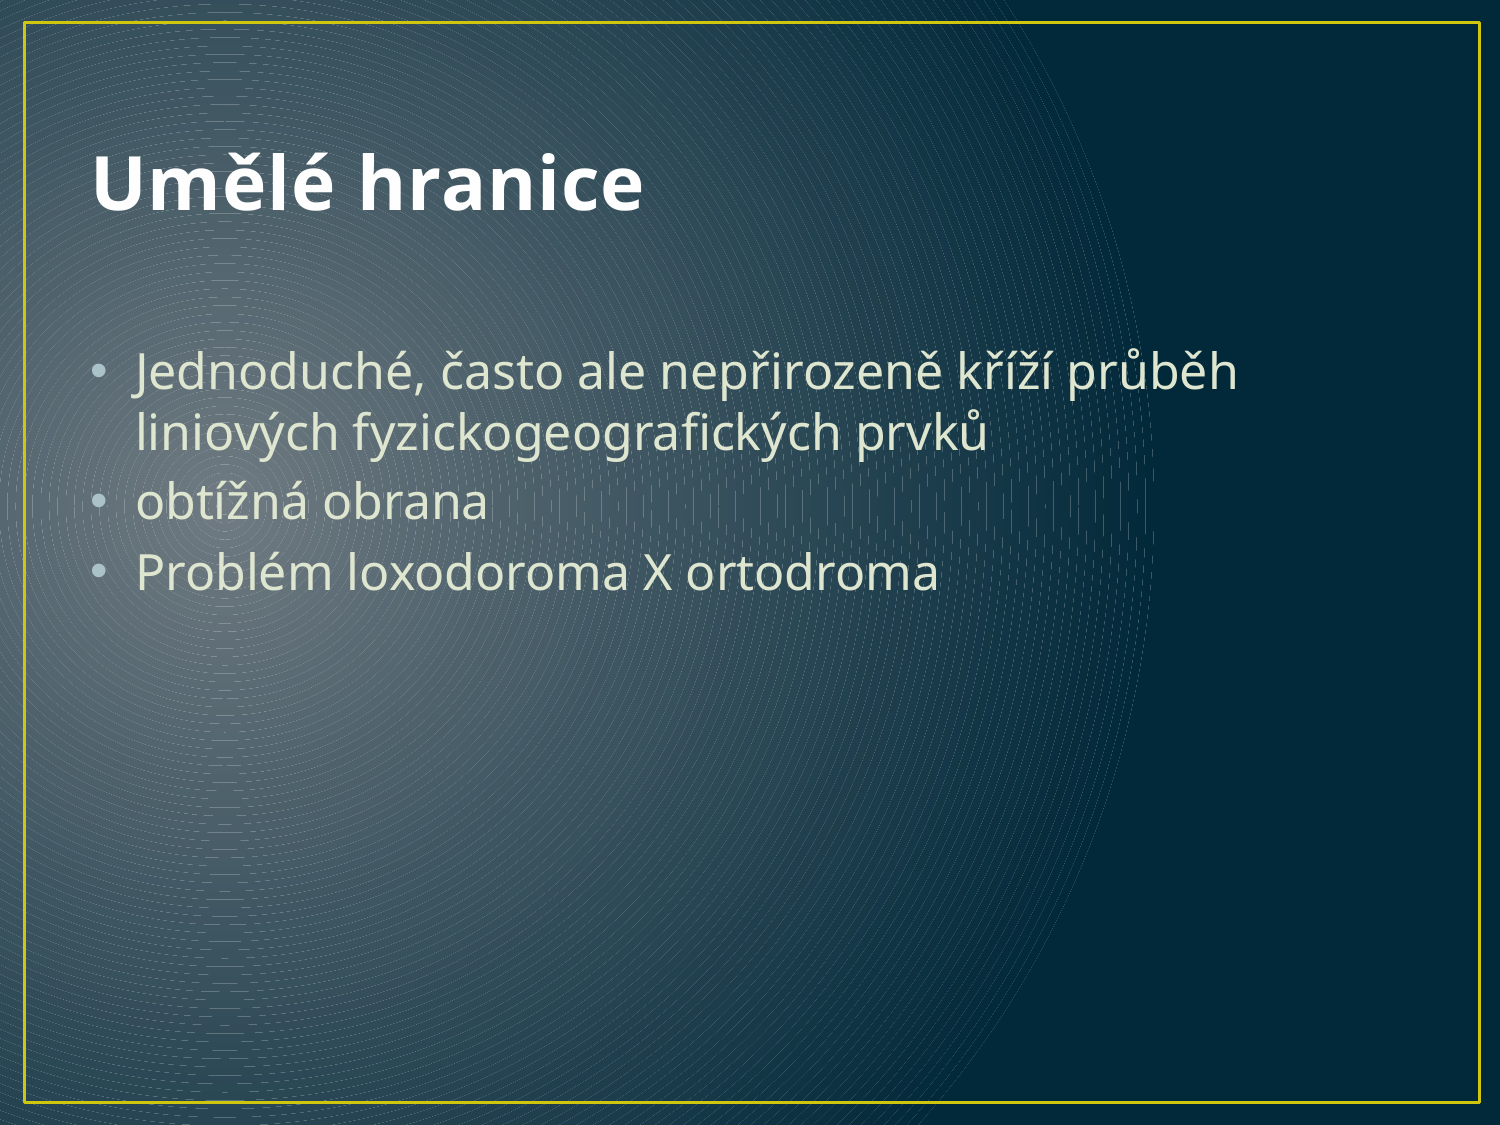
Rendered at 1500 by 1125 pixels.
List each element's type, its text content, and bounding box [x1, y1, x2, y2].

list Jednoduché, často ale nepřirozeně kříží průběh liniových fyzickogeografických prvků obtížná obrana Problém loxodoroma X ortodroma [75, 262, 1425, 1005]
title Umělé hranice [75, 45, 1425, 233]
